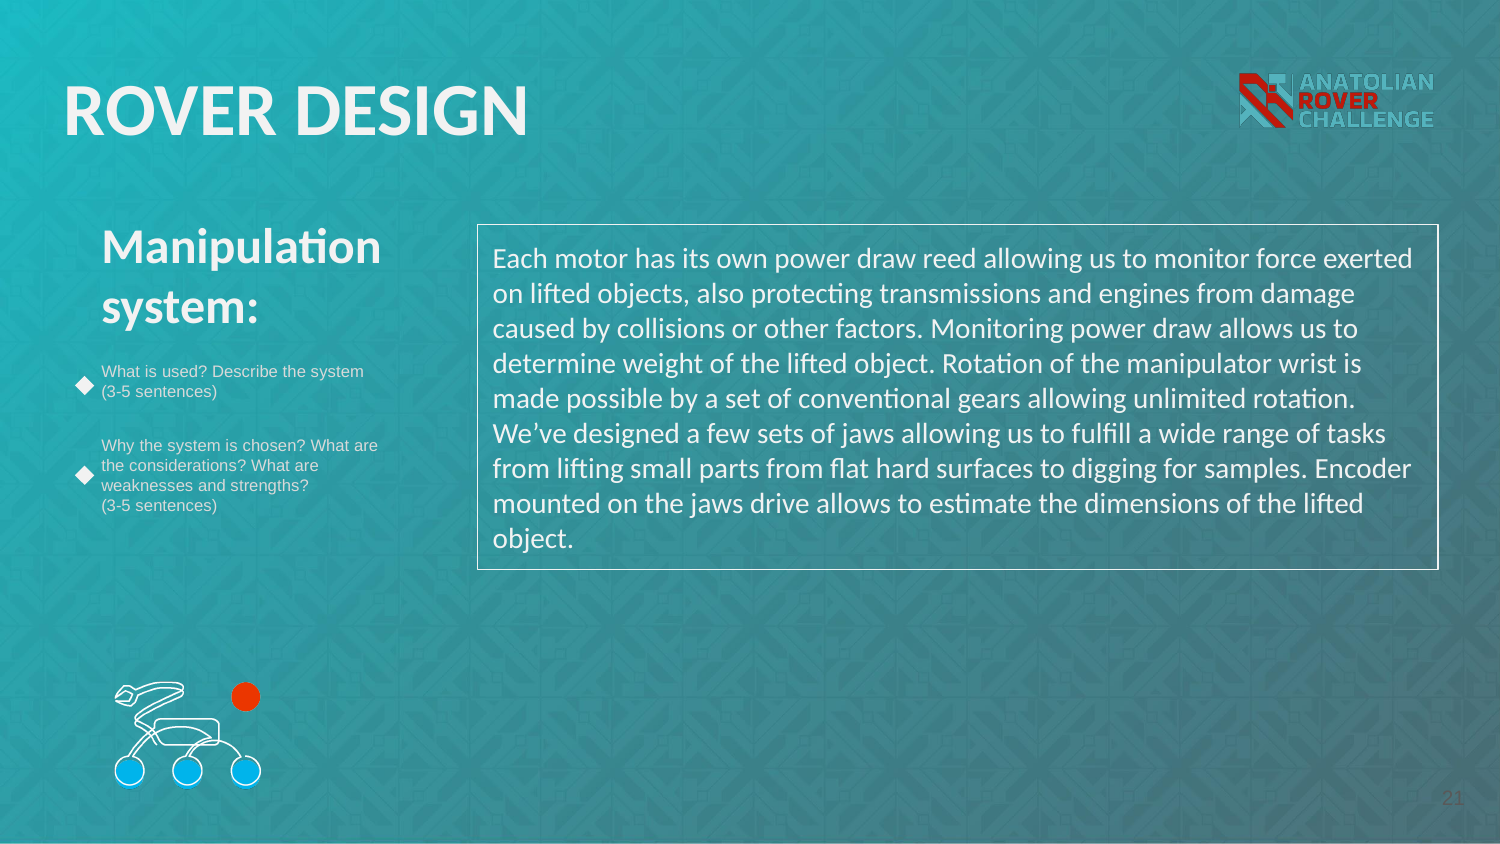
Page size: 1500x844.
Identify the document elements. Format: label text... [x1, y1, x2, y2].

text_box [74, 465, 86, 485]
text_box Manipulation system: [86, 198, 416, 346]
text_box Why the system is chosen? What are the considerations? What are weaknesses and strengths? (3-5 sentences) [86, 419, 416, 530]
text_box ROVER DESIGN [48, 62, 559, 165]
text_box What is used? Describe the system (3-5 sentences) [86, 346, 416, 416]
text_box [74, 375, 95, 396]
text_box Each motor has its own power draw reed allowing us to monitor force exerted on lifted objects, also protecting transmissions and engines from damage caused by collisions or other factors. Monitoring power draw allows us to determine weight of the lifted object. Rotation of the manipulator wrist is made possible by a set of conventional gears allowing unlimited rotation. We’ve designed a few sets of jaws allowing us to fulfill a wide range of tasks from lifting small parts from flat hard surfaces to digging for samples. Encoder mounted on the jaws drive allows to estimate the dimensions of the lifted object. [477, 224, 1438, 570]
slide_number ‹#› [1389, 764, 1480, 830]
picture [0, 0, 1500, 844]
